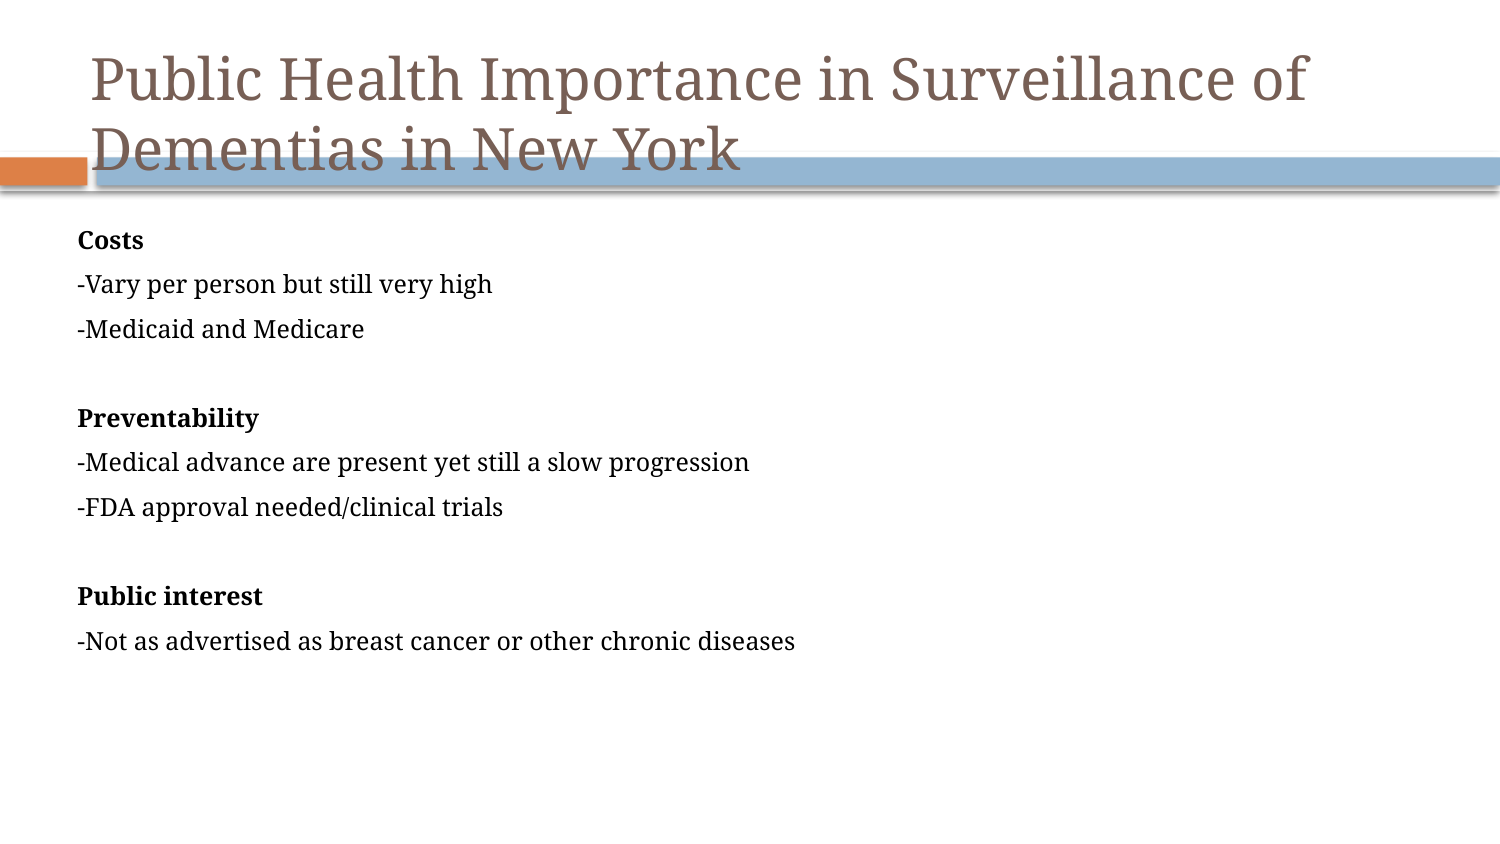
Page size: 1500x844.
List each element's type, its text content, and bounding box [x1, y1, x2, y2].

title Public Health Importance in Surveillance of Dementias in New York [75, 25, 1425, 197]
list Costs -Vary per person but still very high -Medicaid and Medicare Preventability -Medical advance are present yet still a slow progression -FDA approval needed/clinical trials Public interest -Not as advertised as breast cancer or other chronic diseases [62, 209, 1413, 805]
